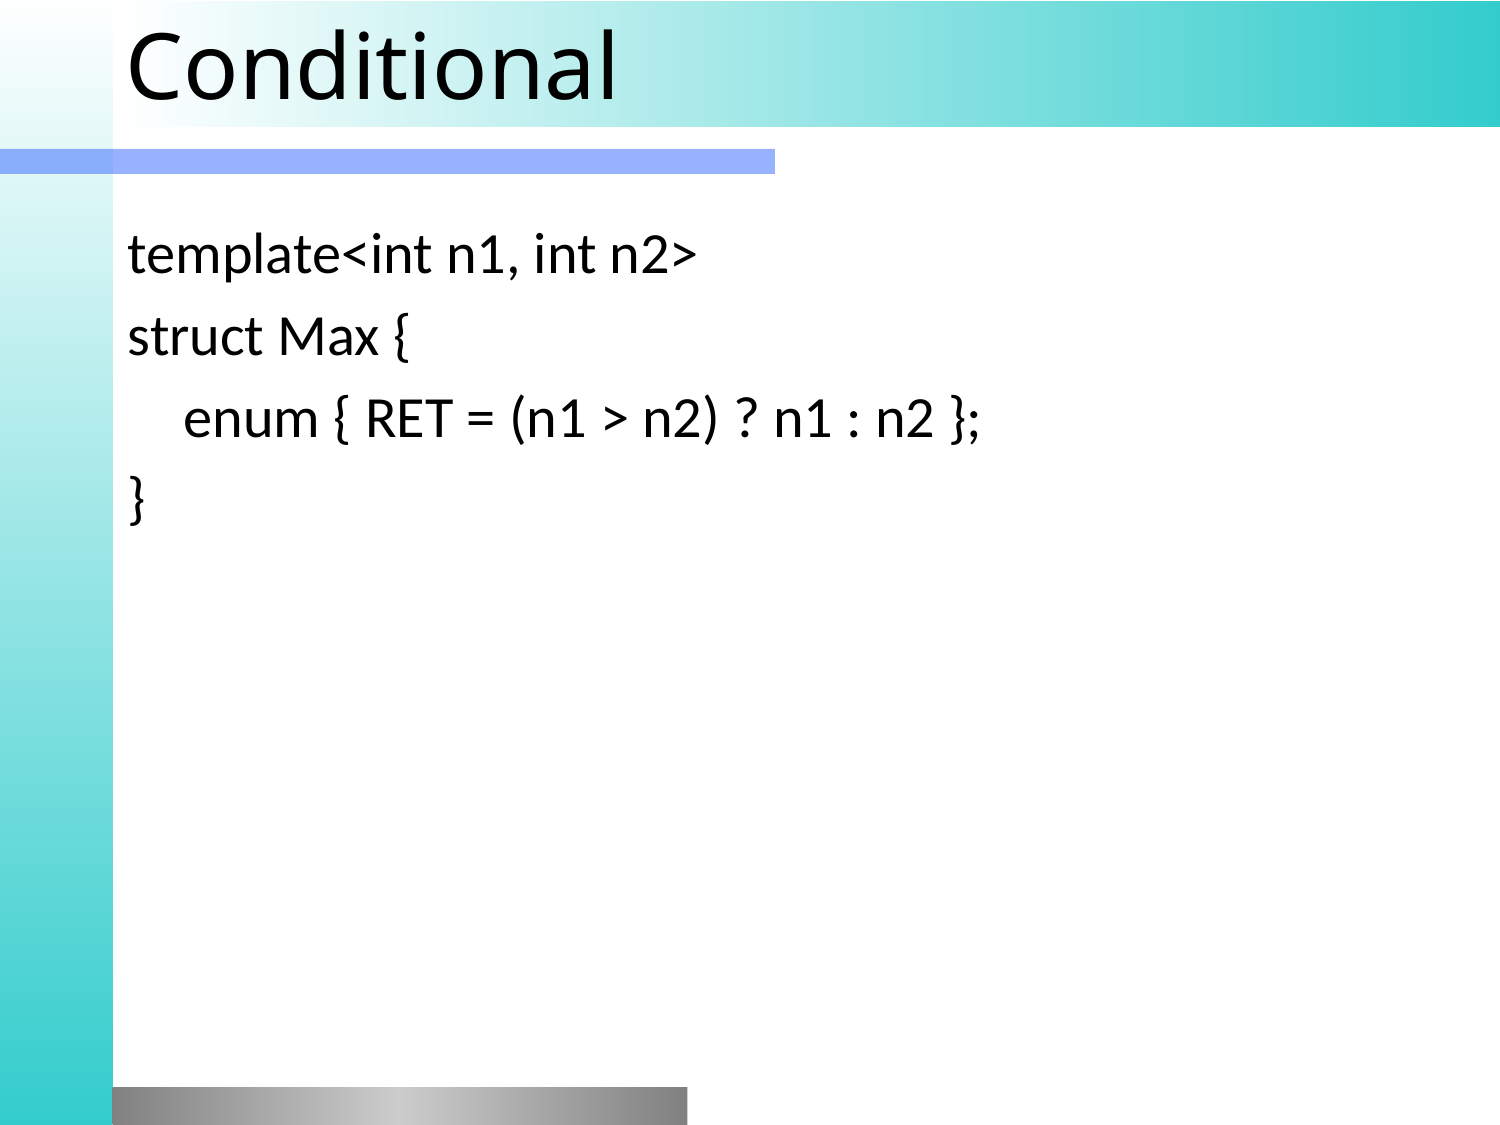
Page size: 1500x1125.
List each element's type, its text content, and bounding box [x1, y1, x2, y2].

title Conditional [110, 0, 1500, 126]
list template<int n1, int n2> struct Max { enum { RET = (n1 > n2) ? n1 : n2 }; } [112, 207, 1388, 1073]
